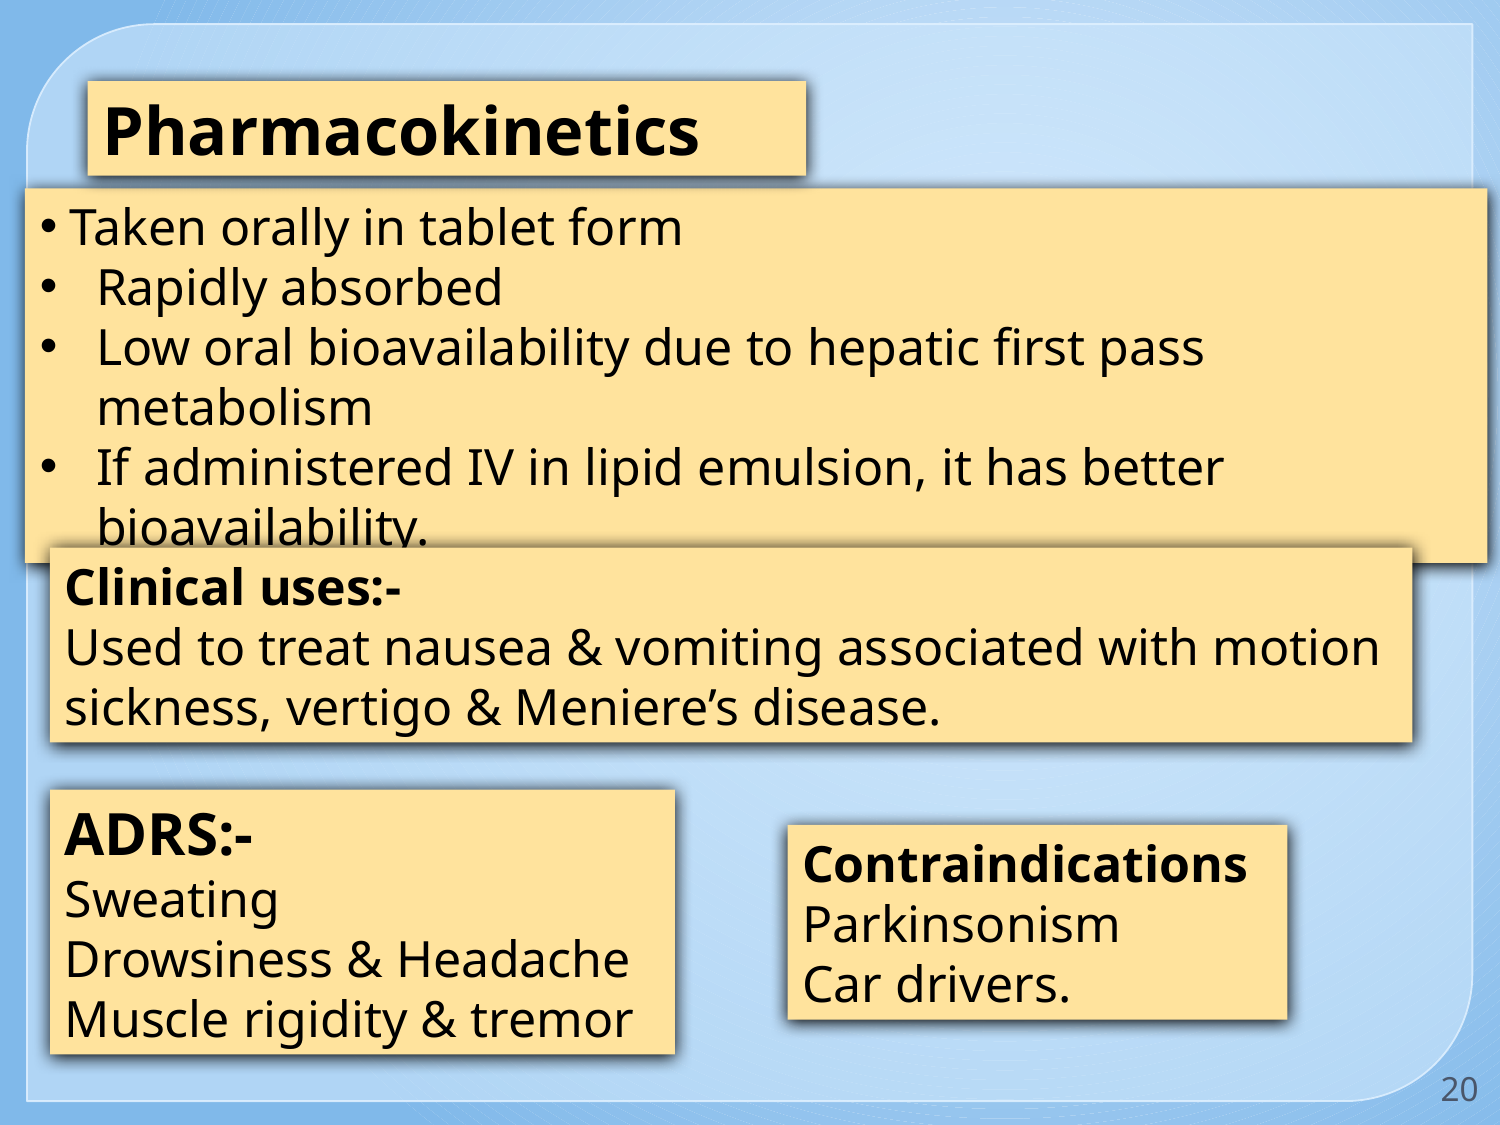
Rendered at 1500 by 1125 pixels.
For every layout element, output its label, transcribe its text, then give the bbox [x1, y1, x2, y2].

text_box Taken orally in tablet form Rapidly absorbed Low oral bioavailability due to hepatic first pass metabolism If administered IV in lipid emulsion, it has better bioavailability. [24, 188, 1488, 563]
text_box Pharmacokinetics [87, 81, 807, 176]
text_box Clinical uses:- Used to treat nausea & vomiting associated with motion sickness, vertigo & Meniere’s disease. [49, 547, 1413, 743]
text_box ADRS:- Sweating Drowsiness & Headache Muscle rigidity & tremor [50, 789, 675, 1055]
text_box Contraindications Parkinsonism Car drivers. [787, 824, 1288, 1020]
slide_number 20 [1417, 1068, 1494, 1114]
